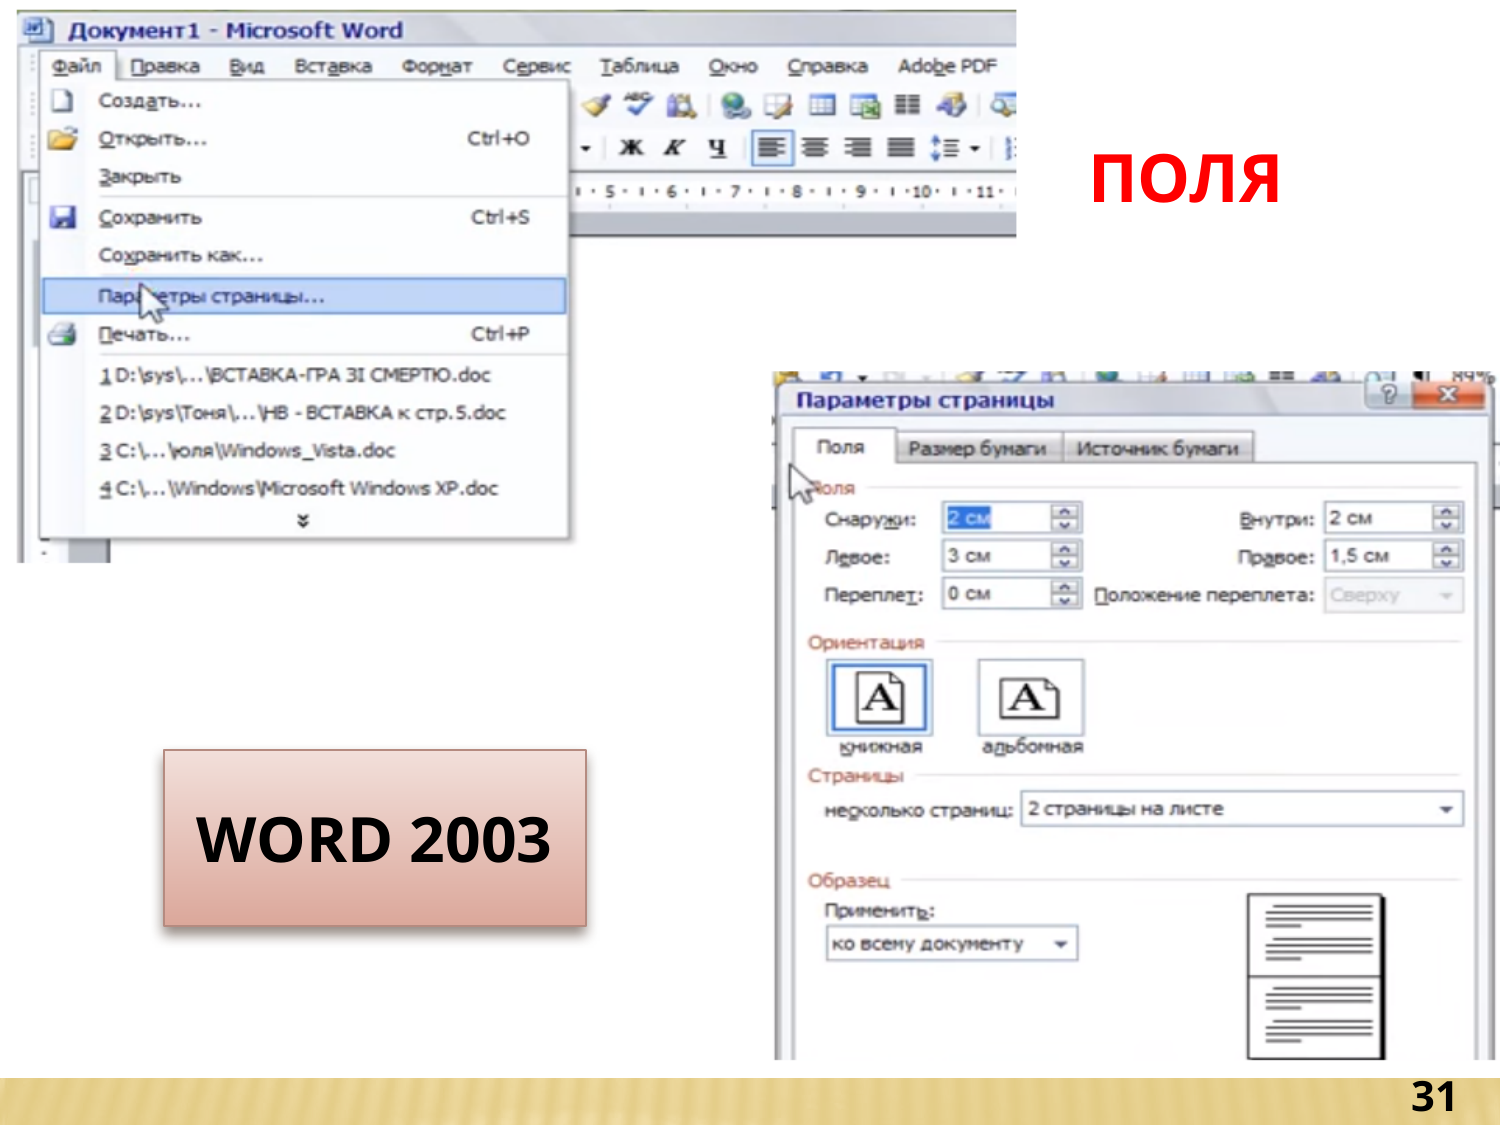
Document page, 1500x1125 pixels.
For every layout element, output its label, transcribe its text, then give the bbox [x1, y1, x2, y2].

slide_number 31 [1350, 1094, 1475, 1103]
picture [0, 0, 1500, 1079]
